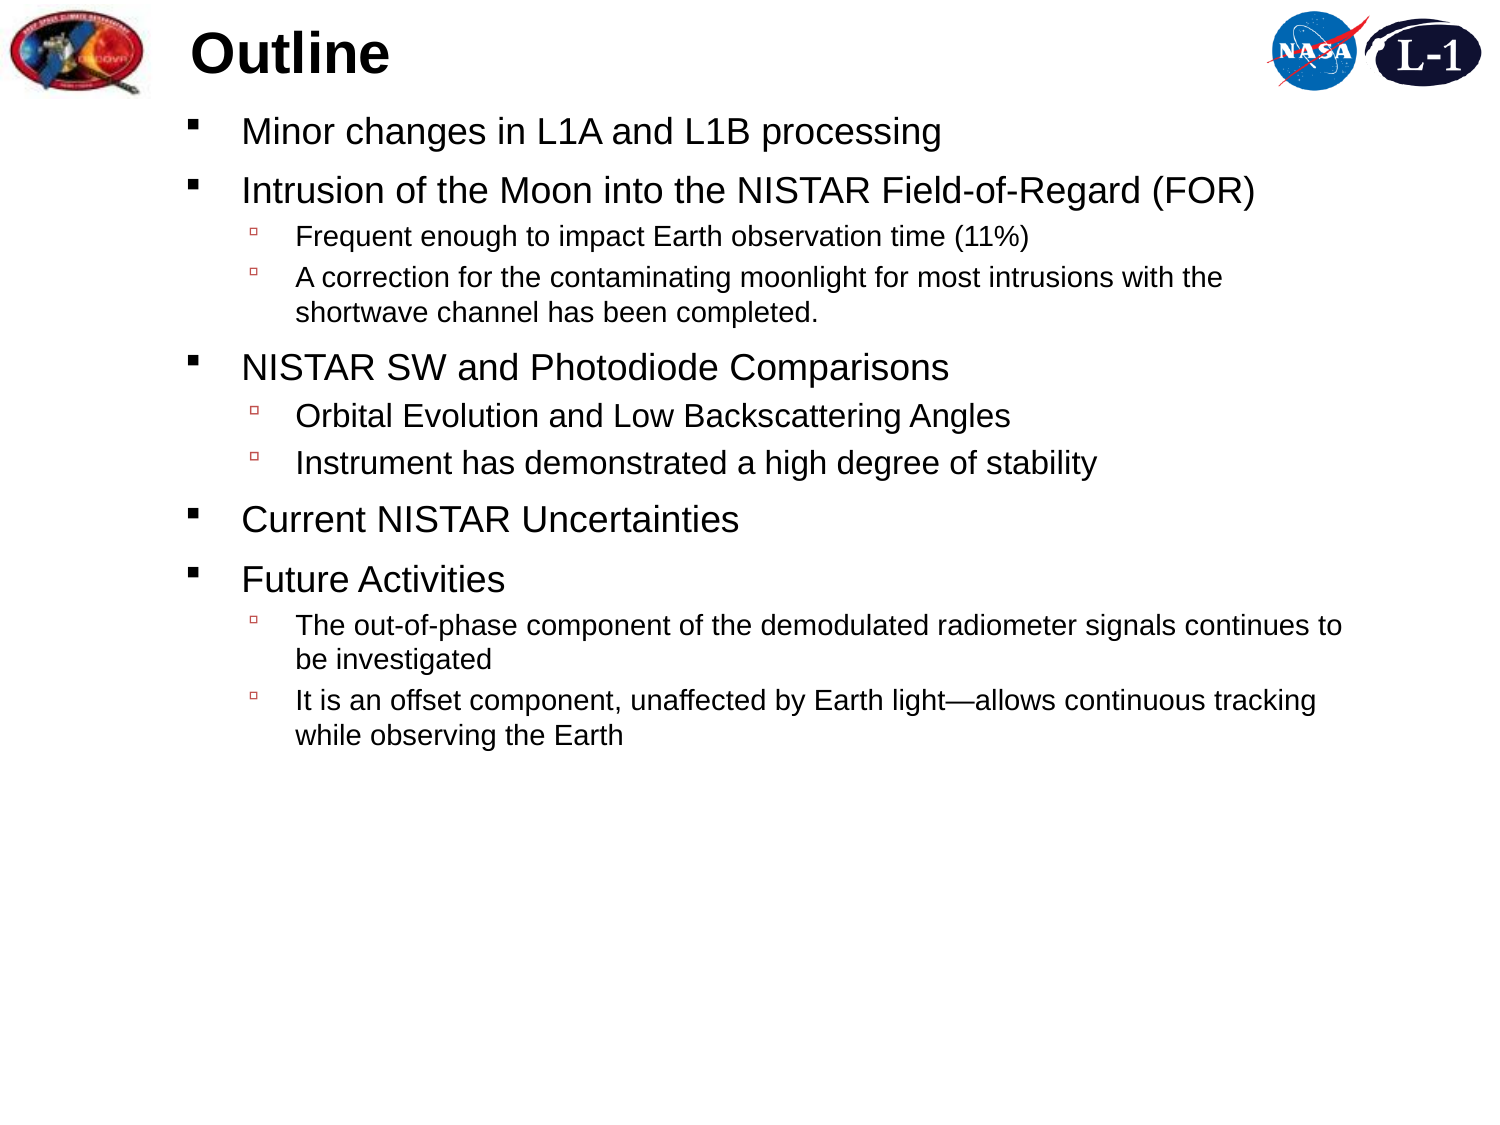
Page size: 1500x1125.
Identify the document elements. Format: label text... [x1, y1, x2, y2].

picture [0, 4, 162, 99]
picture [1264, 8, 1483, 94]
text_box Minor changes in L1A and L1B processing Intrusion of the Moon into the NISTAR Field-of-Regard (FOR) Frequent enough to impact Earth observation time (11%) A correction for the contaminating moonlight for most intrusions with the shortwave channel has been completed. NISTAR SW and Photodiode Comparisons Orbital Evolution and Low Backscattering Angles Instrument has demonstrated a high degree of stability Current NISTAR Uncertainties Future Activities The out-of-phase component of the demodulated radiometer signals continues to be investigated It is an offset component, unaffected by Earth light—allows continuous tracking while observing the Earth [159, 99, 1371, 1044]
title Outline [175, 0, 626, 99]
